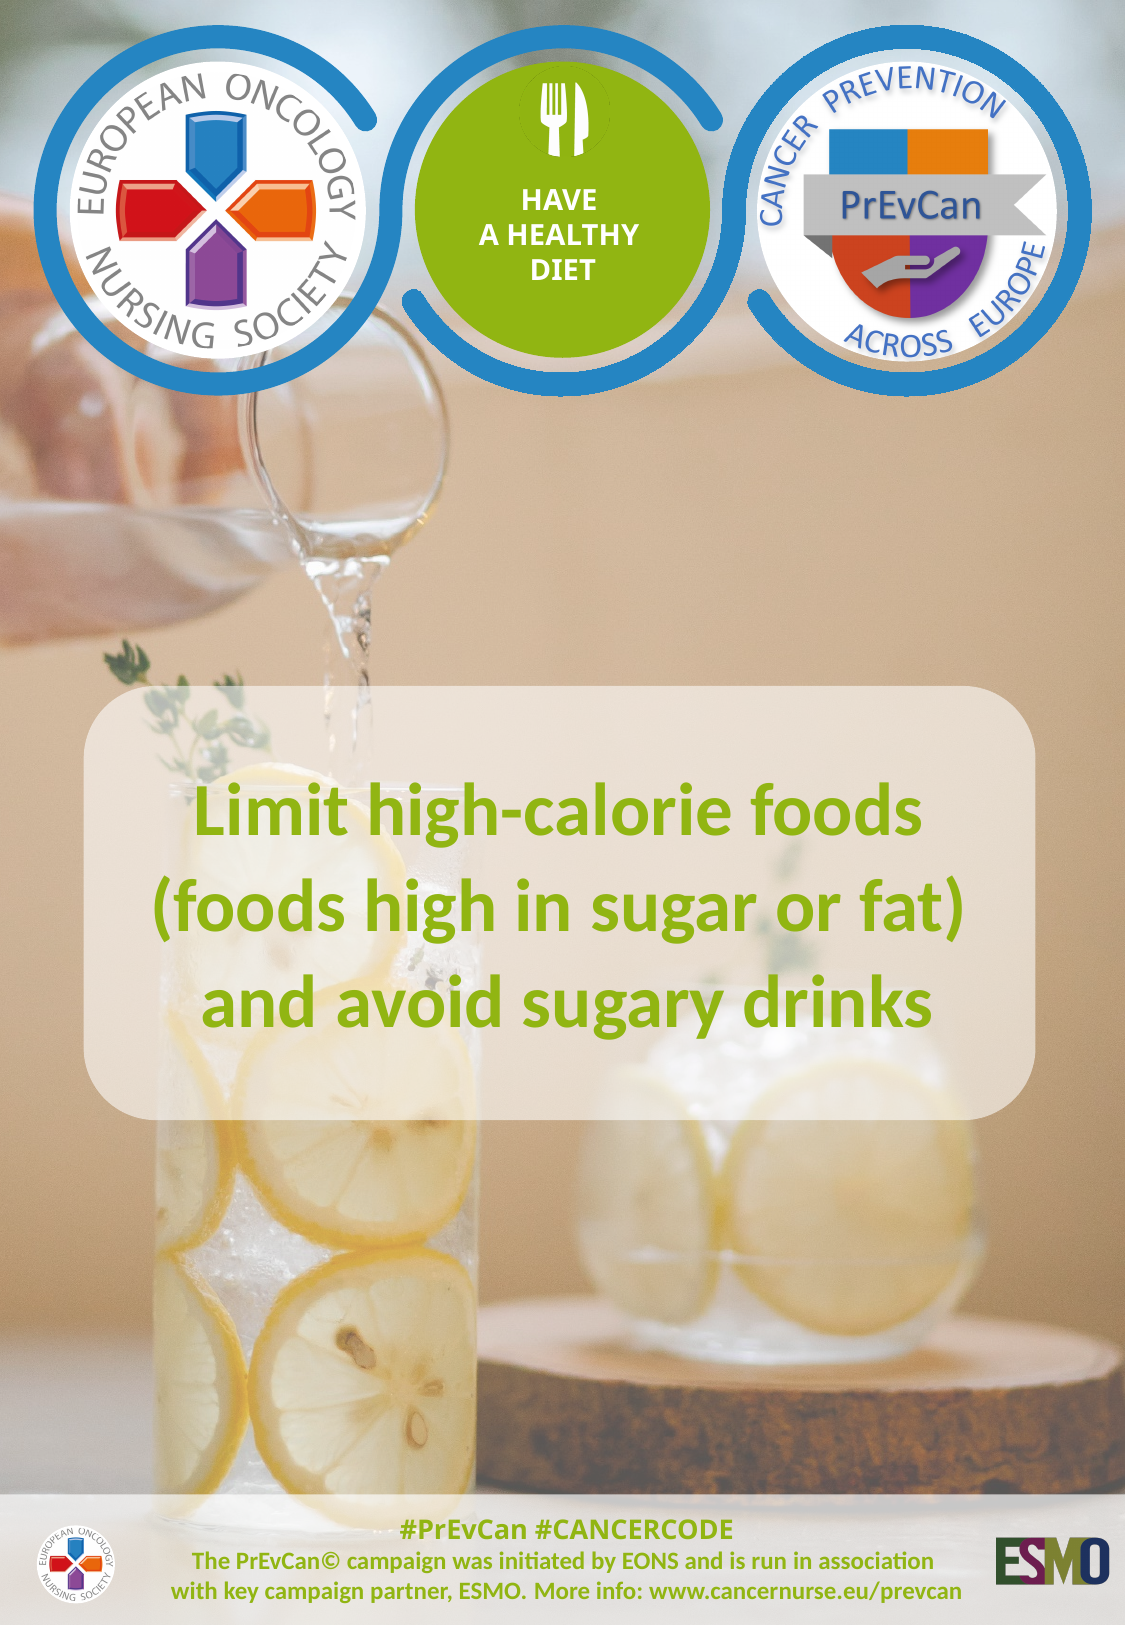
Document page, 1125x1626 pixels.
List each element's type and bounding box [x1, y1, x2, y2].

text_box [0, 0, 1125, 1625]
